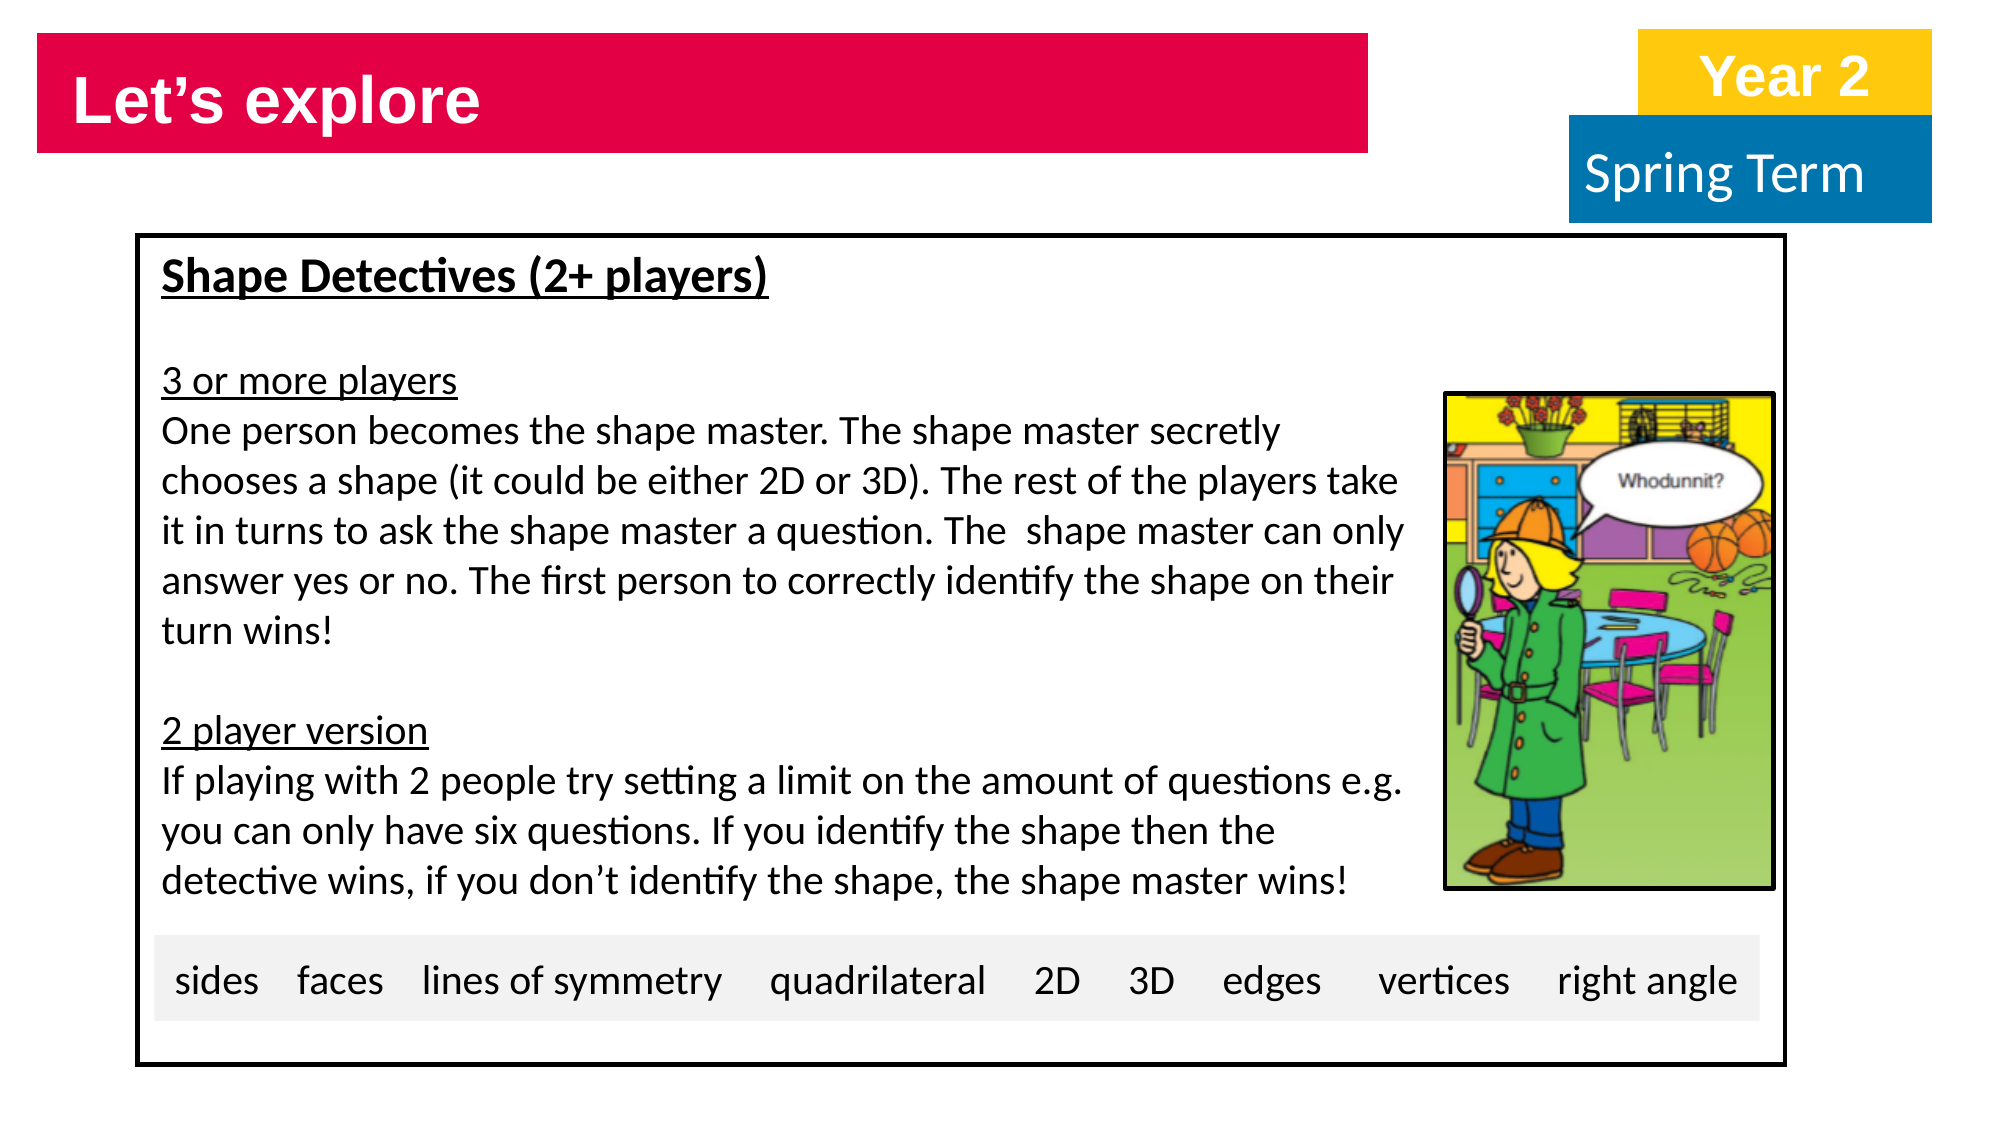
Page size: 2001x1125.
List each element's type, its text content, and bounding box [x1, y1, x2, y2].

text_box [137, 235, 1786, 1065]
text_box Let’s explore [58, 49, 497, 145]
text_box Spring Term [1569, 115, 1932, 223]
text_box Year 2 [1638, 29, 1932, 115]
